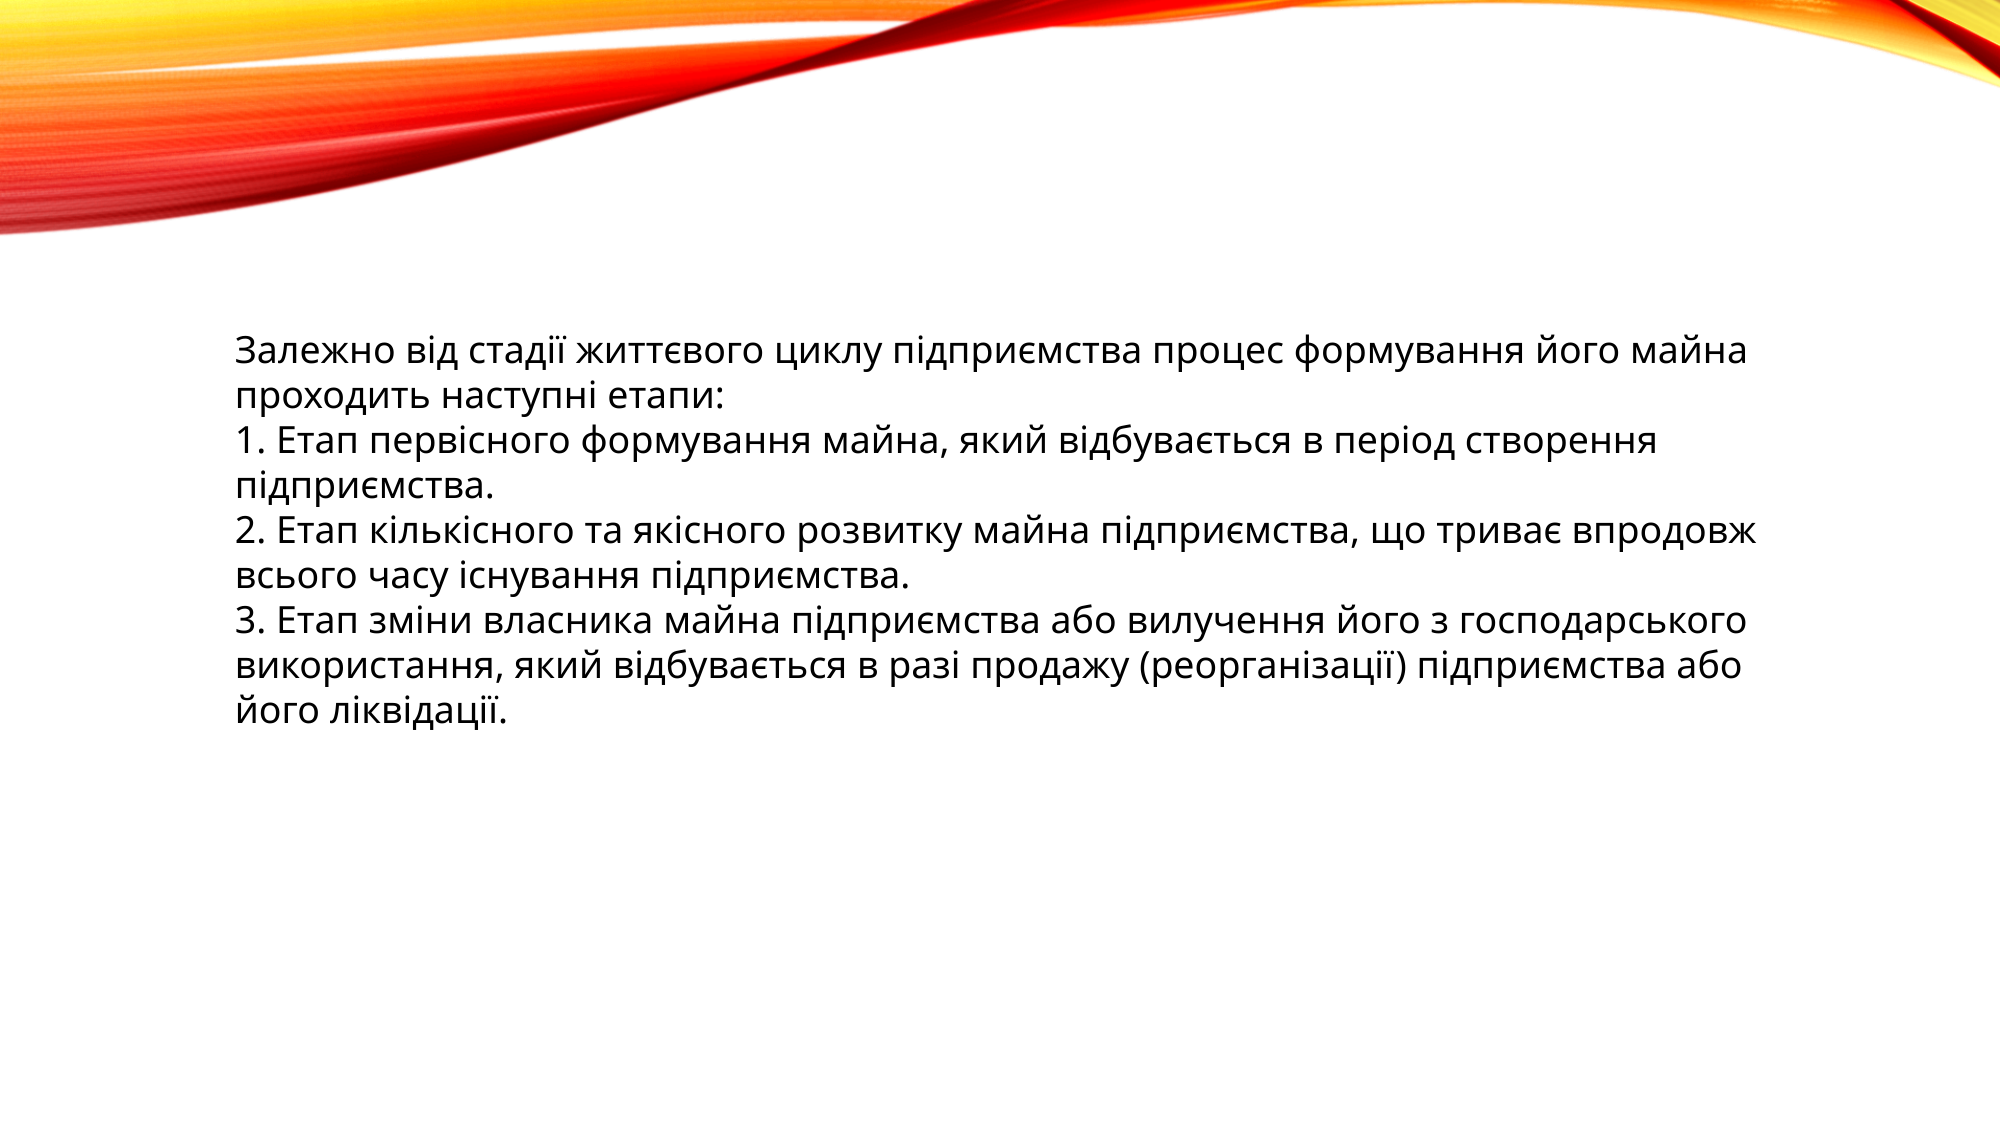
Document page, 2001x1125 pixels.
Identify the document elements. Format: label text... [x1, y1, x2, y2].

picture [0, 0, 2000, 237]
text_box Залежно від стадії життєвого циклу підприємства процес формування його майна проходить наступні етапи: 1. Етап первісного формування майна, який відбувається в період створення підприємства. 2. Етап кількісного та якісного розвитку майна підприємства, що триває впродовж всього часу існування підприємства. 3. Етап зміни власника майна підприємства або вилучення його з господарського використання, який відбувається в разі продажу (реорганізації) підприємства або його ліквідації. [220, 318, 1834, 739]
